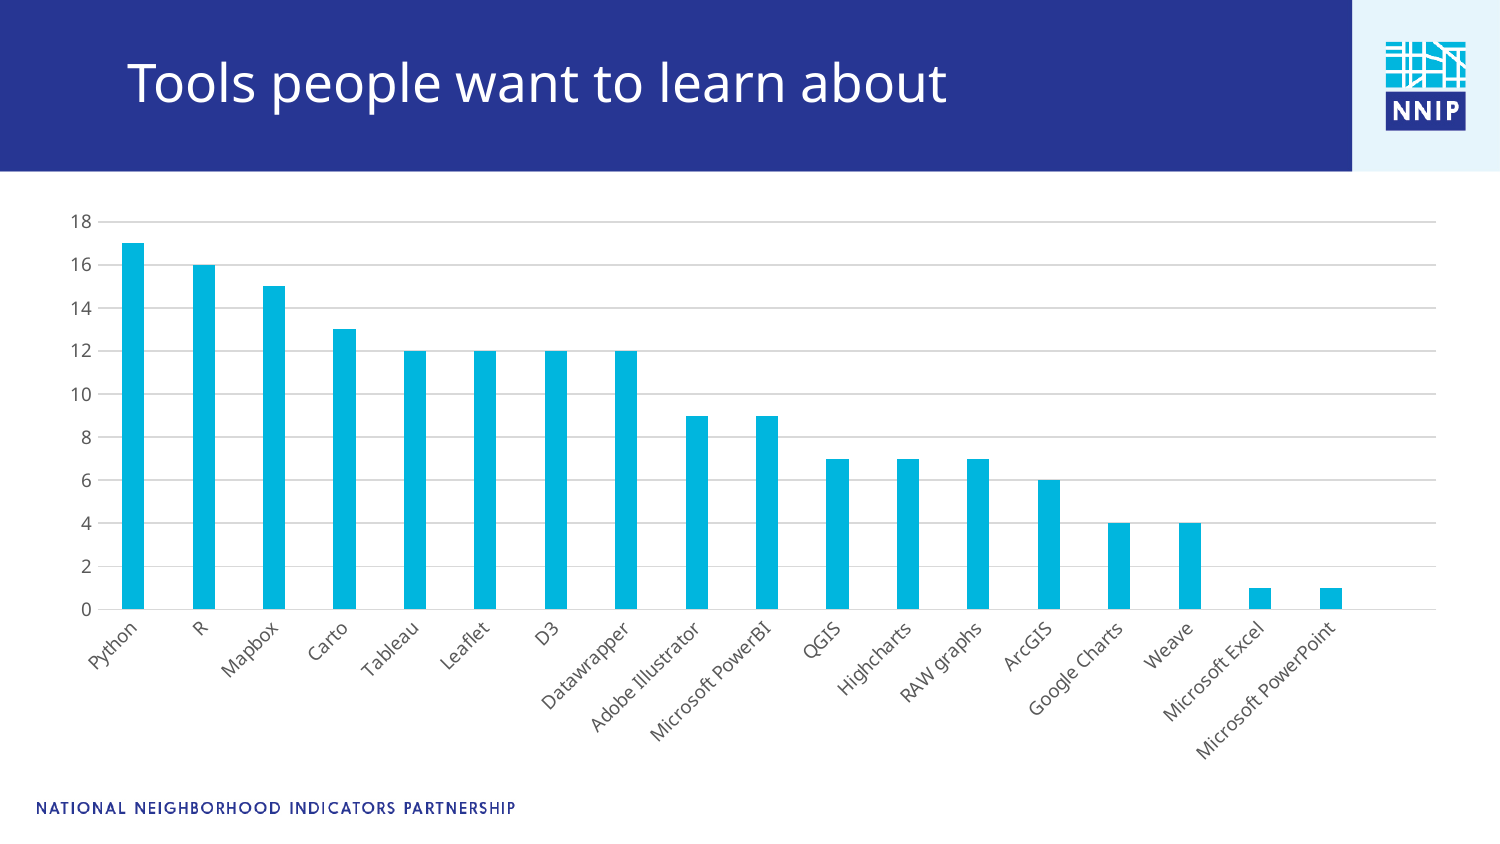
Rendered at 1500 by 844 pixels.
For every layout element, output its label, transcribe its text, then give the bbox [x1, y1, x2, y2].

picture [0, 0, 1500, 177]
picture [0, 780, 533, 844]
title Tools people want to learn about [112, 15, 1310, 147]
chart [41, 196, 1466, 778]
